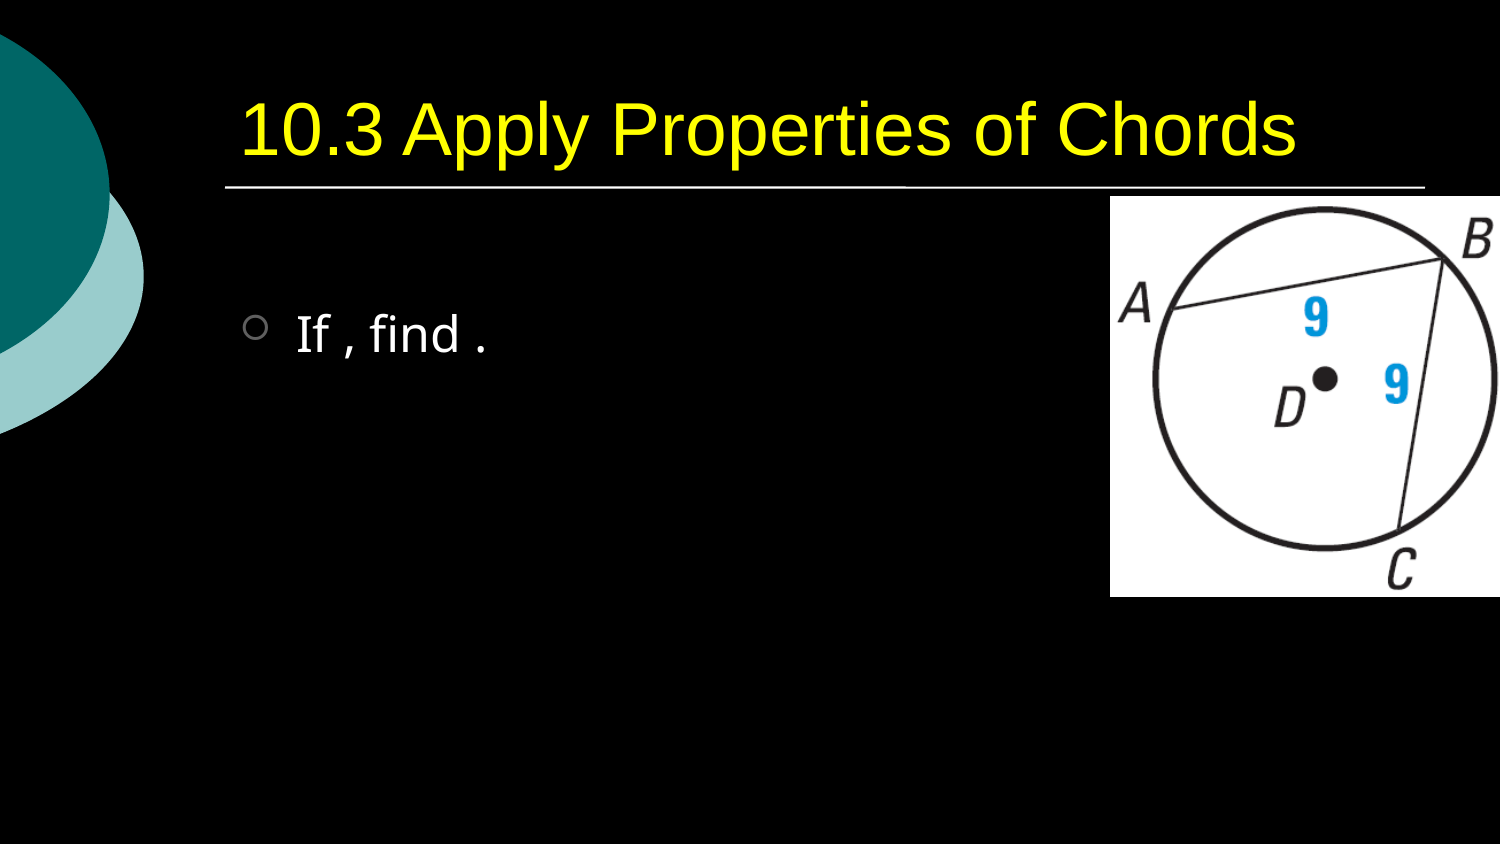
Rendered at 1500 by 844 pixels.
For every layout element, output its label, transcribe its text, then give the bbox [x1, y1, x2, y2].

picture [1110, 196, 1500, 598]
title 10.3 Apply Properties of Chords [224, 37, 1425, 178]
